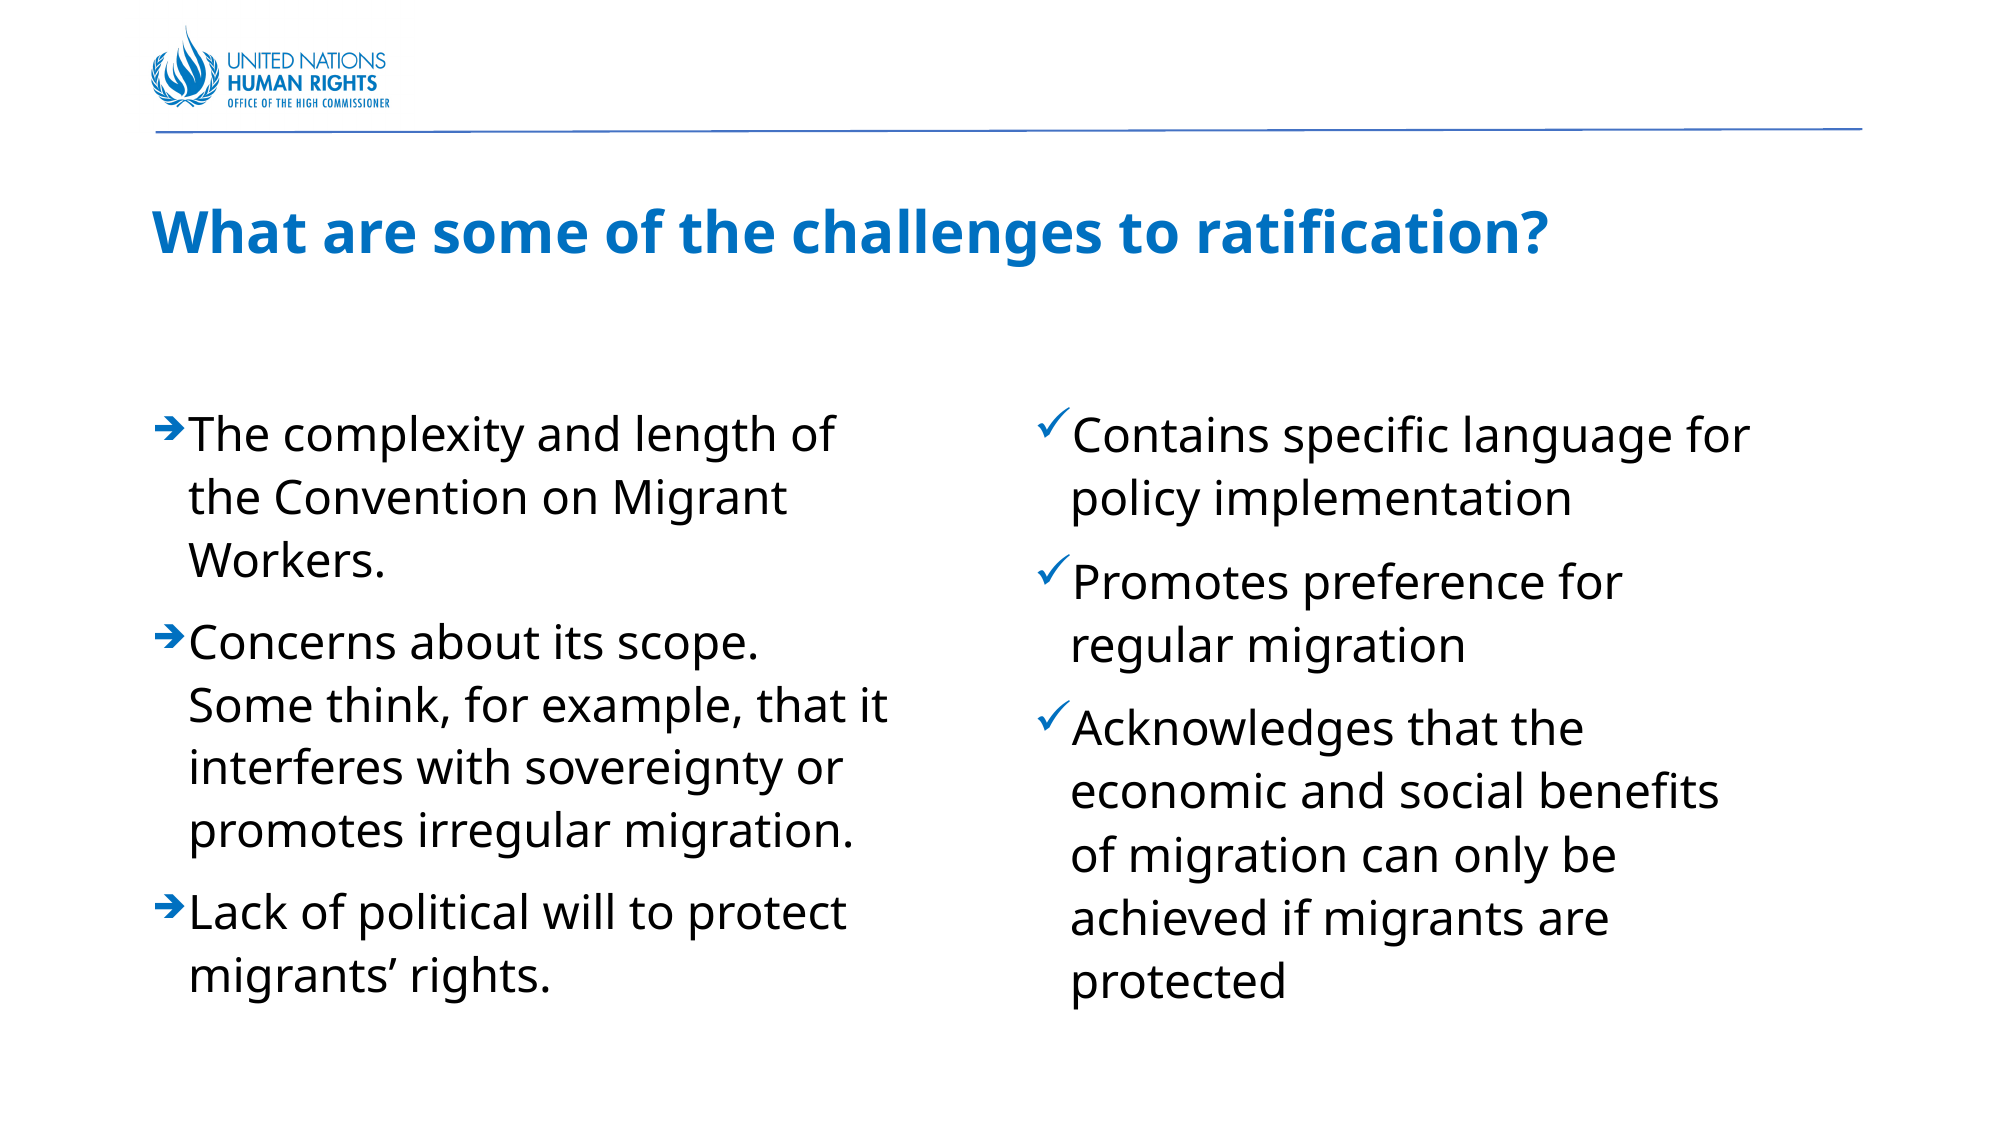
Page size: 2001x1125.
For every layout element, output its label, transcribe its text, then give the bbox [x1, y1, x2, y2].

text_box What are some of the challenges to ratification? [137, 196, 1863, 370]
text_box Contains specific language for policy implementation Promotes preference for regular migration Acknowledges that the economic and social benefits of migration can only be achieved if migrants are protected [1018, 391, 1792, 1017]
text_box The complexity and length of the Convention on Migrant Workers. Concerns about its scope. Some think, for example, that it interferes with sovereignty or promotes irregular migration. Lack of political will to protect migrants’ rights. [137, 391, 910, 1017]
picture [125, 0, 415, 133]
